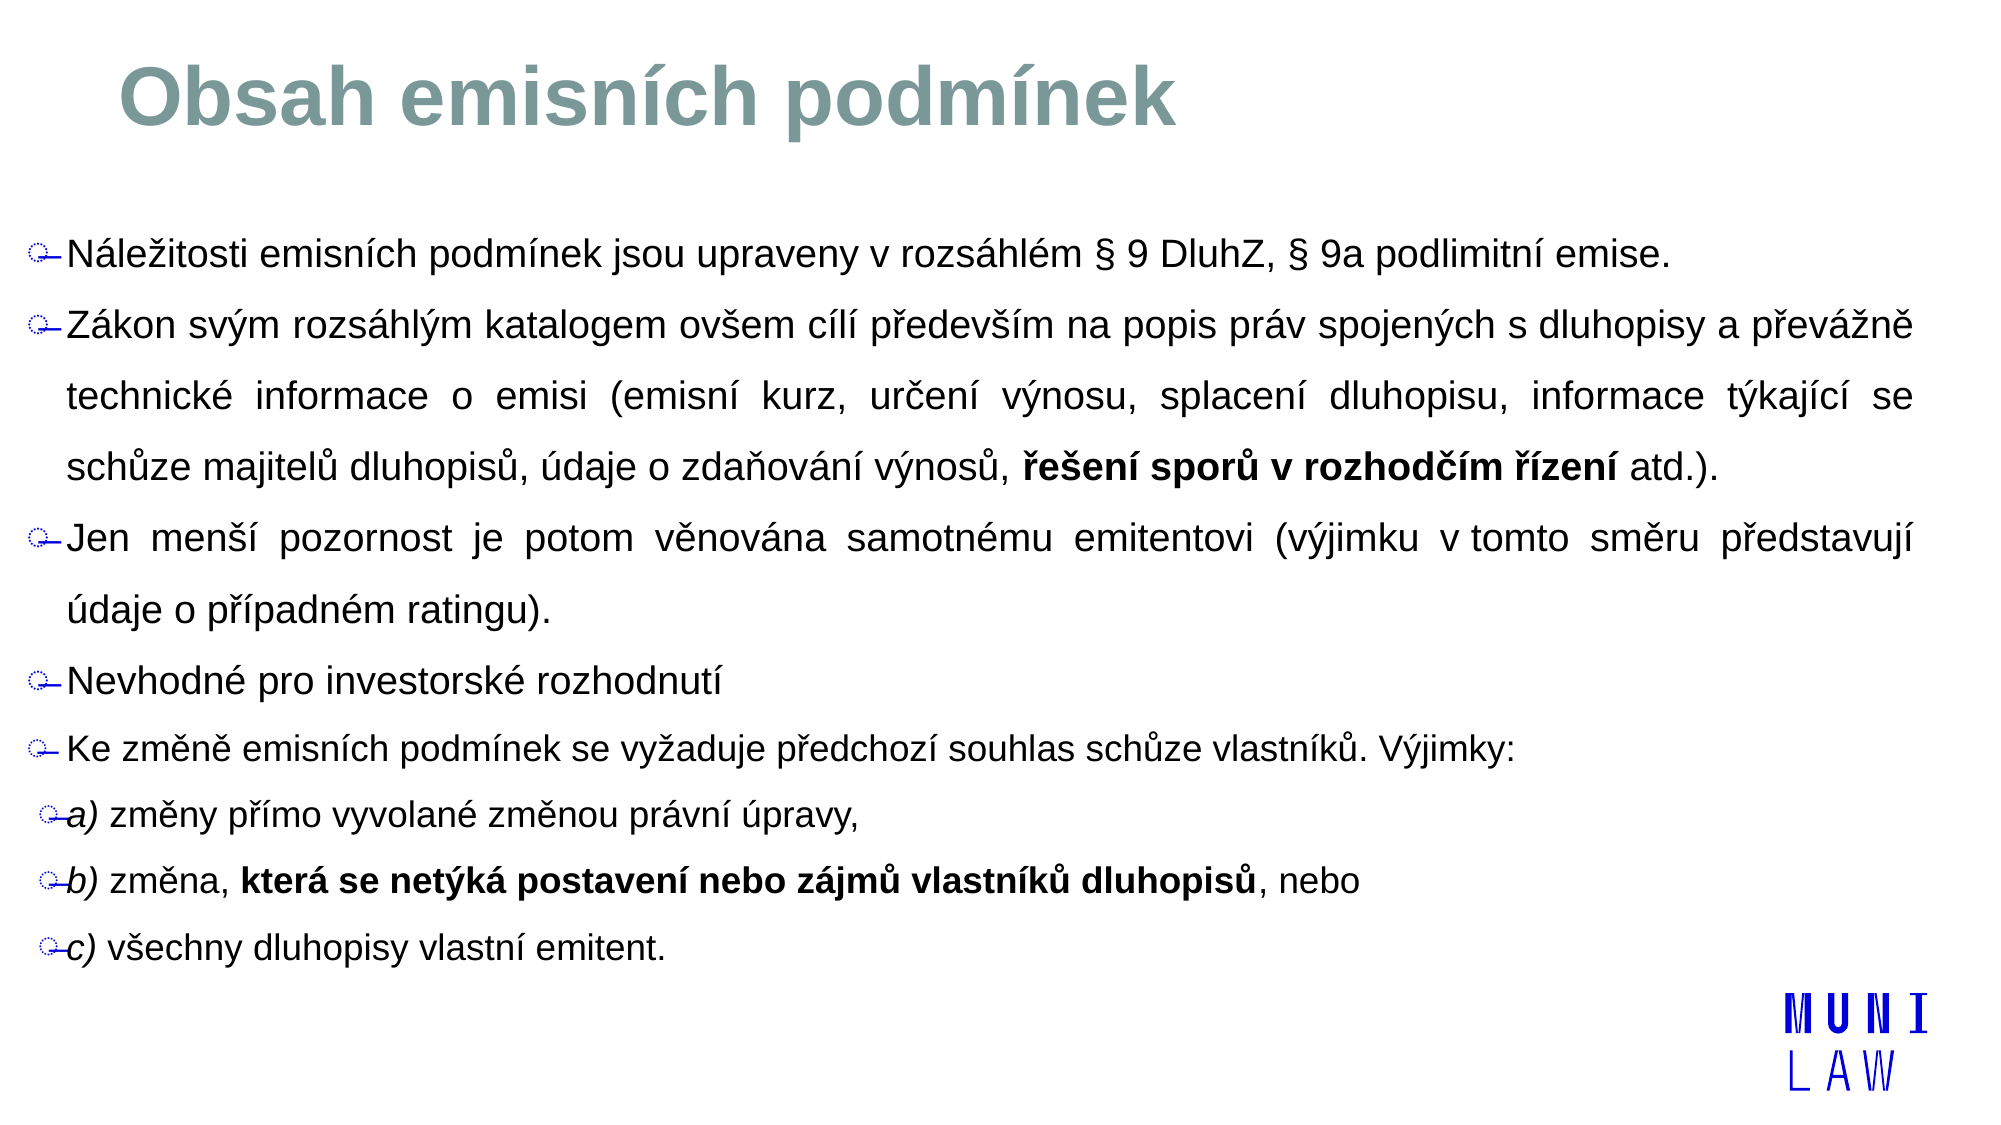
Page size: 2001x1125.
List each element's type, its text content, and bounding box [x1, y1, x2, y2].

title Obsah emisních podmínek [118, 58, 1883, 149]
list Náležitosti emisních podmínek jsou upraveny v rozsáhlém § 9 DluhZ, § 9a podlimitní emise. Zákon svým rozsáhlým katalogem ovšem cílí především na popis práv spojených s dluhopisy a převážně technické informace o emisi (emisní kurz, určení výnosu, splacení dluhopisu, informace týkající se schůze majitelů dluhopisů, údaje o zdaňování výnosů, řešení sporů v rozhodčím řízení atd.). Jen menší pozornost je potom věnována samotnému emitentovi (výjimku v tomto směru představují údaje o případném ratingu). Nevhodné pro investorské rozhodnutí Ke změně emisních podmínek se vyžaduje předchozí souhlas schůze vlastníků. Výjimky: a) změny přímo vyvolané změnou právní úpravy, b) změna, která se netýká postavení nebo zájmů vlastníků dluhopisů, nebo c) všechny dluhopisy vlastní emitent. [26, 203, 1917, 1125]
